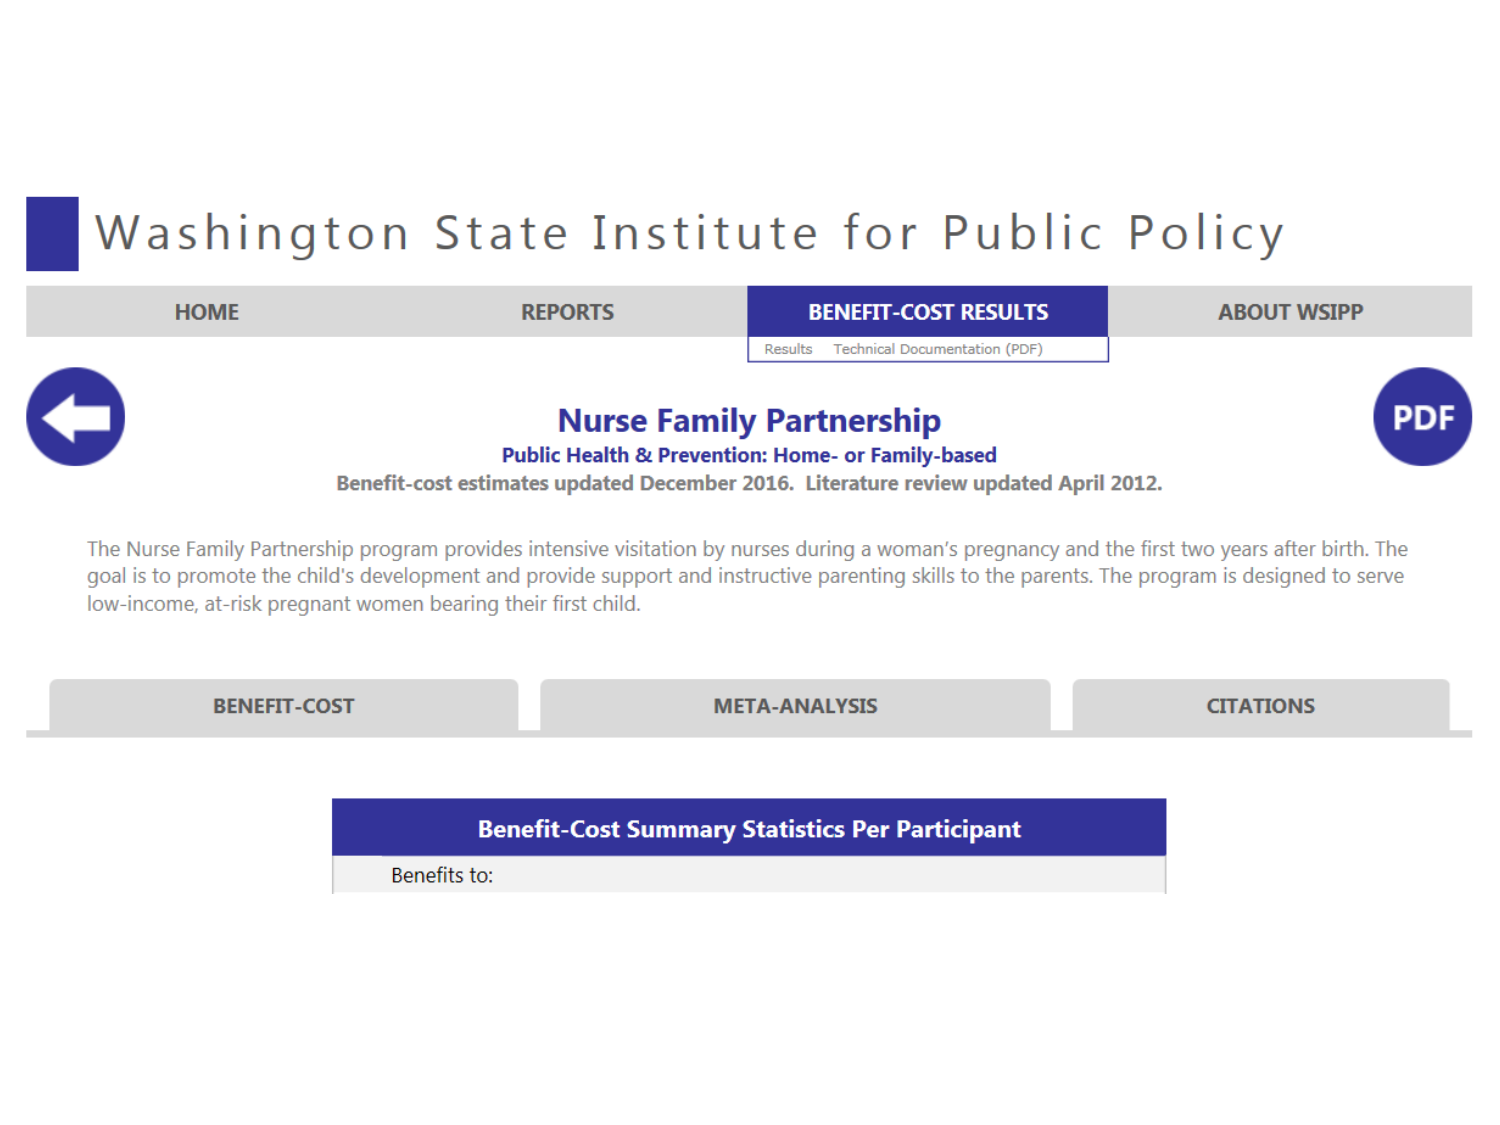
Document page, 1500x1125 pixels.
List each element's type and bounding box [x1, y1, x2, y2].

picture [0, 184, 1500, 894]
